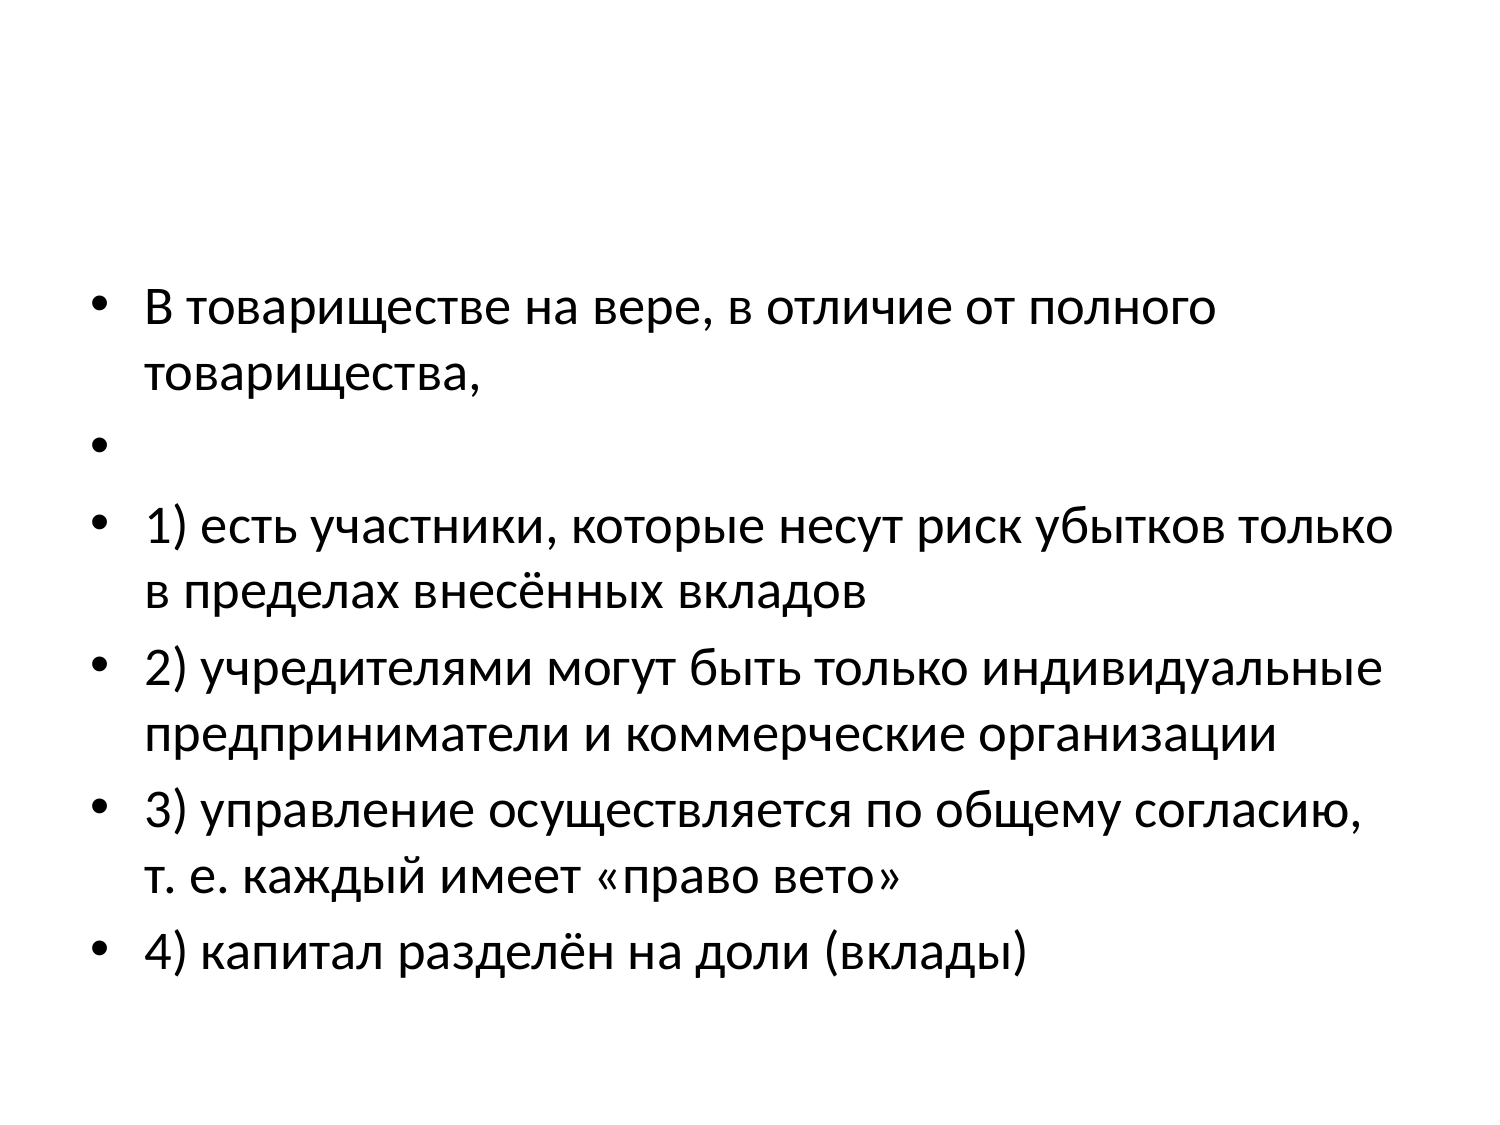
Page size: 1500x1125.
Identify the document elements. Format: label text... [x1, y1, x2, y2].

list В товариществе на вере, в отличие от полного товарищества, 1) есть участники, которые несут риск убытков только в пределах внесённых вкладов 2) учредителями могут быть только индивидуальные предприниматели и коммерческие организации 3) управление осуществляется по общему согласию, т. е. каждый имеет «право вето» 4) капитал разделён на доли (вклады) [75, 262, 1425, 1005]
